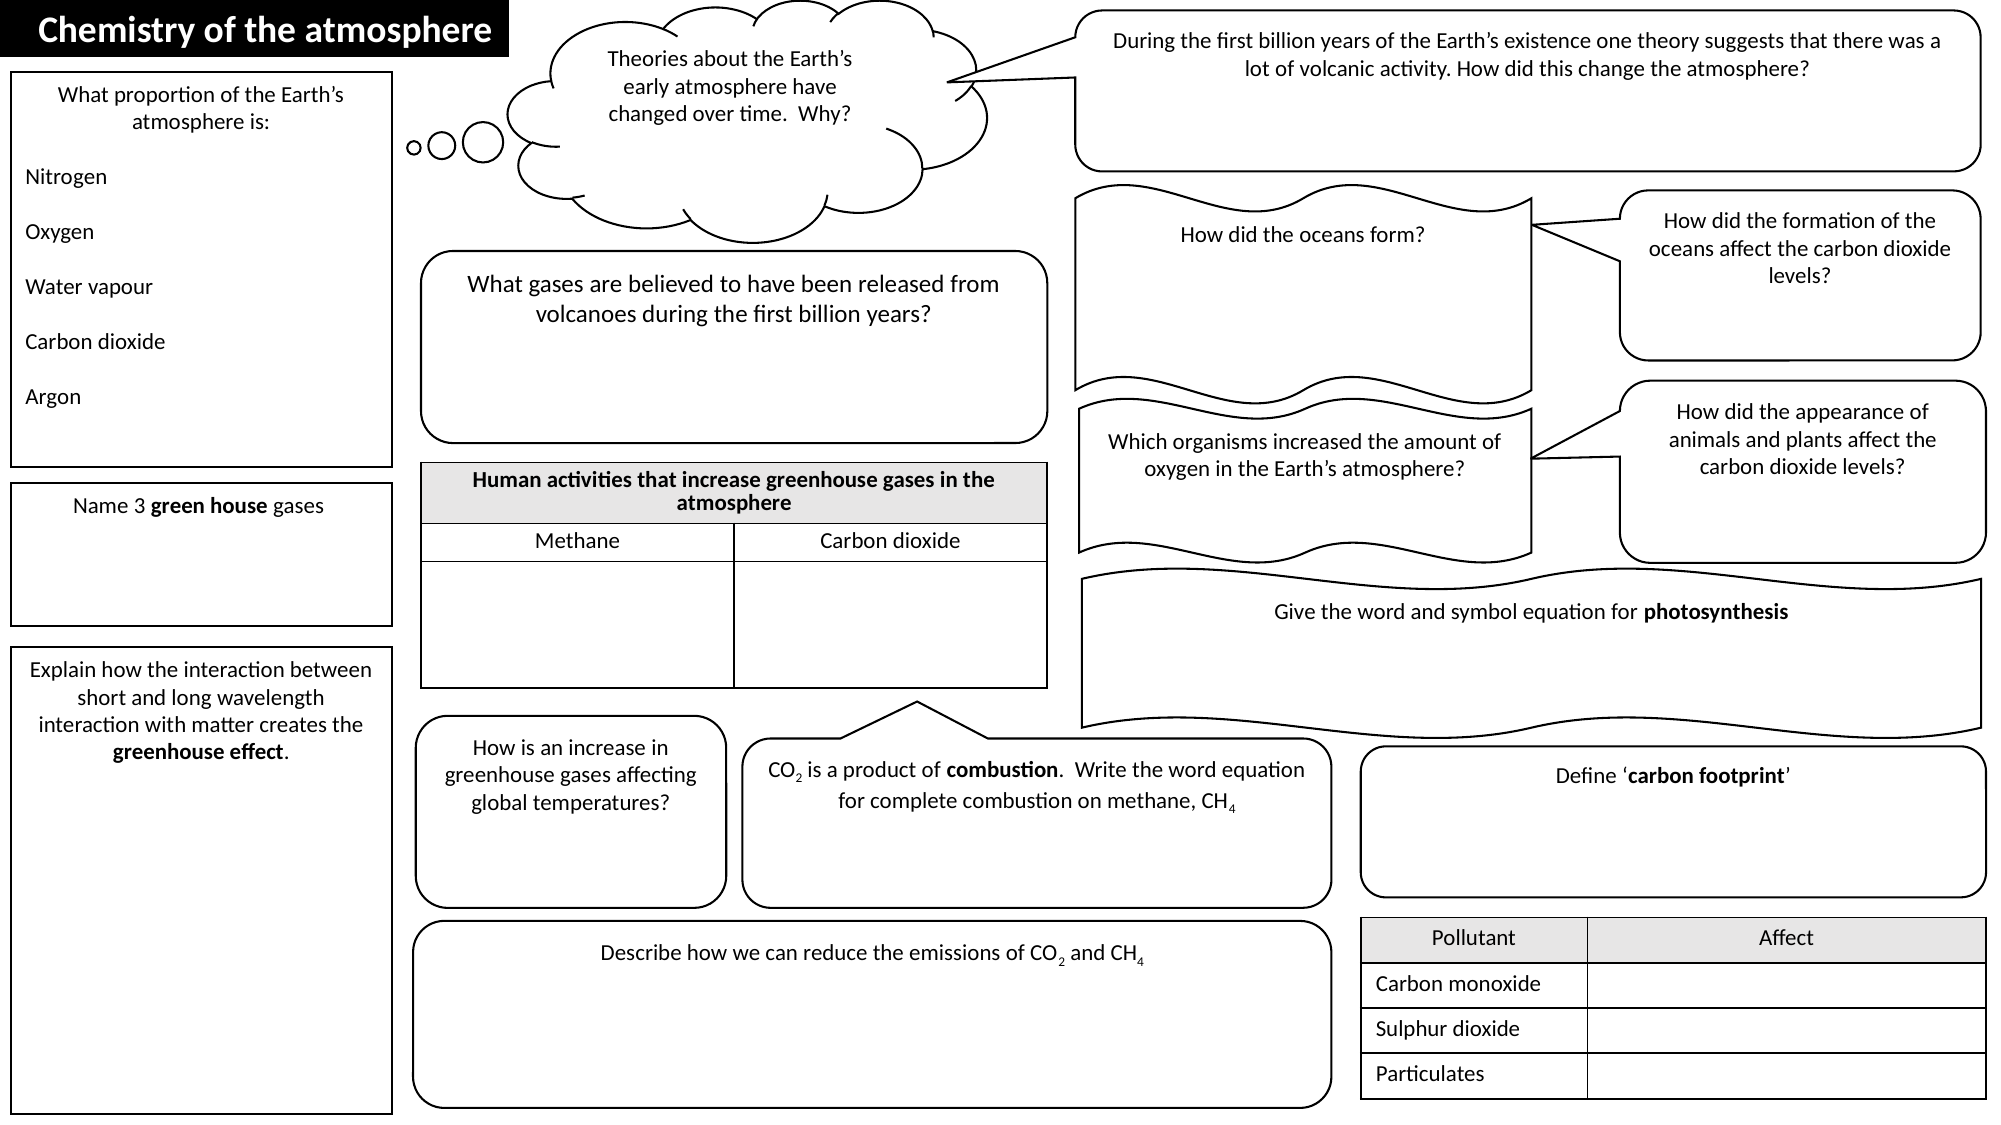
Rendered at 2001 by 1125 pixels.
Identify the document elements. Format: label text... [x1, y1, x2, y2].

table_cell [422, 562, 733, 687]
table_cell [1588, 964, 1985, 1007]
text_box How did the appearance of animals and plants affect the carbon dioxide levels? [1530, 379, 1988, 564]
text_box How is an increase in greenhouse gases affecting global temperatures? [414, 714, 728, 909]
text_box Name 3 green house gases [10, 482, 393, 627]
table_cell Particulates [1362, 1054, 1587, 1098]
text_box Which organisms increased the amount of oxygen in the Earth’s atmosphere? [1078, 397, 1533, 564]
table_cell [735, 562, 1046, 687]
table_cell Methane [422, 524, 733, 561]
text_box Chemistry of the atmosphere [0, 0, 509, 57]
table_header Pollutant [1362, 918, 1587, 962]
text_box Theories about the Earth’s early atmosphere have changed over time. Why? [506, 0, 989, 244]
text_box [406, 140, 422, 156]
table_header Human activities that increase greenhouse gases in the atmosphere [422, 463, 1046, 523]
table_cell Carbon dioxide [735, 524, 1046, 561]
table_header Affect [1588, 918, 1985, 962]
text_box During the first billion years of the Earth’s existence one theory suggests that there was a lot of volcanic activity. How did this change the atmosphere? [946, 9, 1982, 173]
table_cell Carbon monoxide [1362, 964, 1587, 1007]
table_cell Sulphur dioxide [1362, 1009, 1587, 1052]
text_box Describe how we can reduce the emissions of CO2 and CH4 [411, 919, 1333, 1109]
table_cell [1588, 1009, 1985, 1052]
text_box CO2 is a product of combustion. Write the word equation for complete combustion on methane, CH4 [741, 700, 1333, 909]
text_box How did the oceans form? [1074, 184, 1533, 405]
text_box How did the formation of the oceans affect the carbon dioxide levels? [1531, 189, 1982, 362]
table_cell [1588, 1054, 1985, 1098]
text_box What proportion of the Earth’s atmosphere is: Nitrogen Oxygen Water vapour Carbon dioxide Argon [10, 71, 393, 468]
text_box Explain how the interaction between short and long wavelength interaction with matter creates the greenhouse effect. [10, 646, 393, 1115]
text_box Define ‘carbon footprint’ [1359, 745, 1988, 899]
text_box What gases are believed to have been released from volcanoes during the first billion years? [419, 249, 1049, 445]
text_box Give the word and symbol equation for photosynthesis [1080, 567, 1983, 739]
text_box Theories about the Earth’s early atmosphere have changed over time. Why? [461, 121, 505, 164]
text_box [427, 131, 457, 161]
